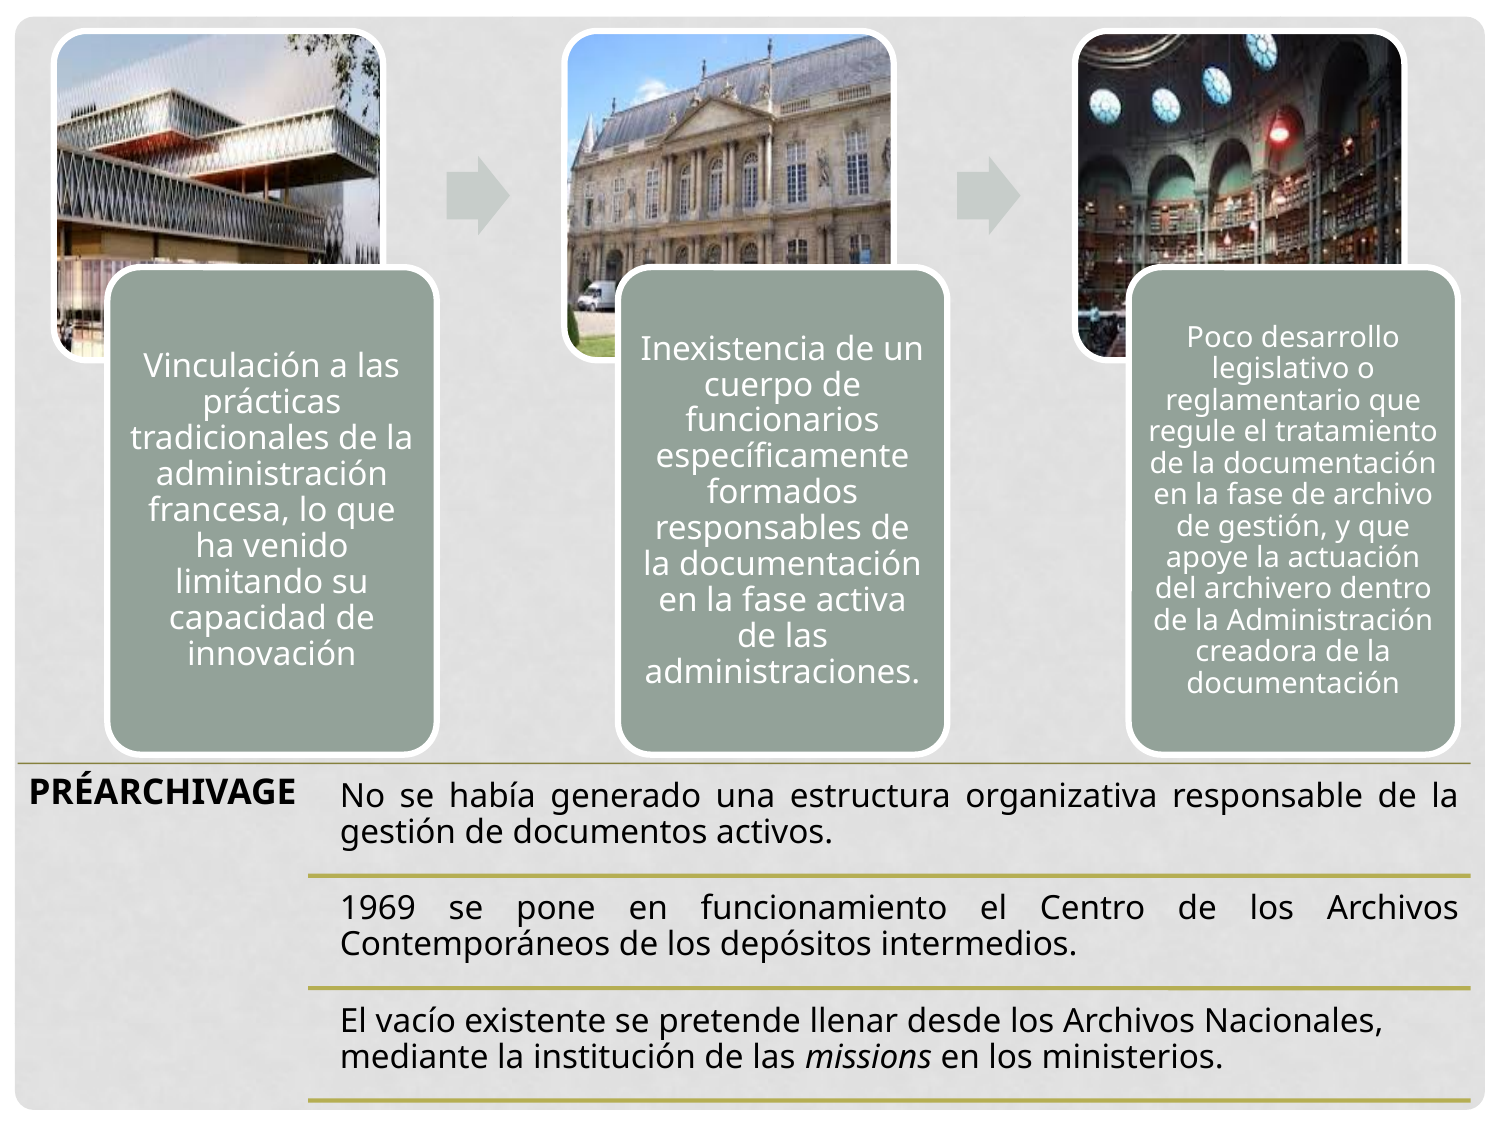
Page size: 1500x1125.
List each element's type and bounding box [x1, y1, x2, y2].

text_box [17, 763, 1471, 1107]
text_box [52, 0, 1459, 763]
